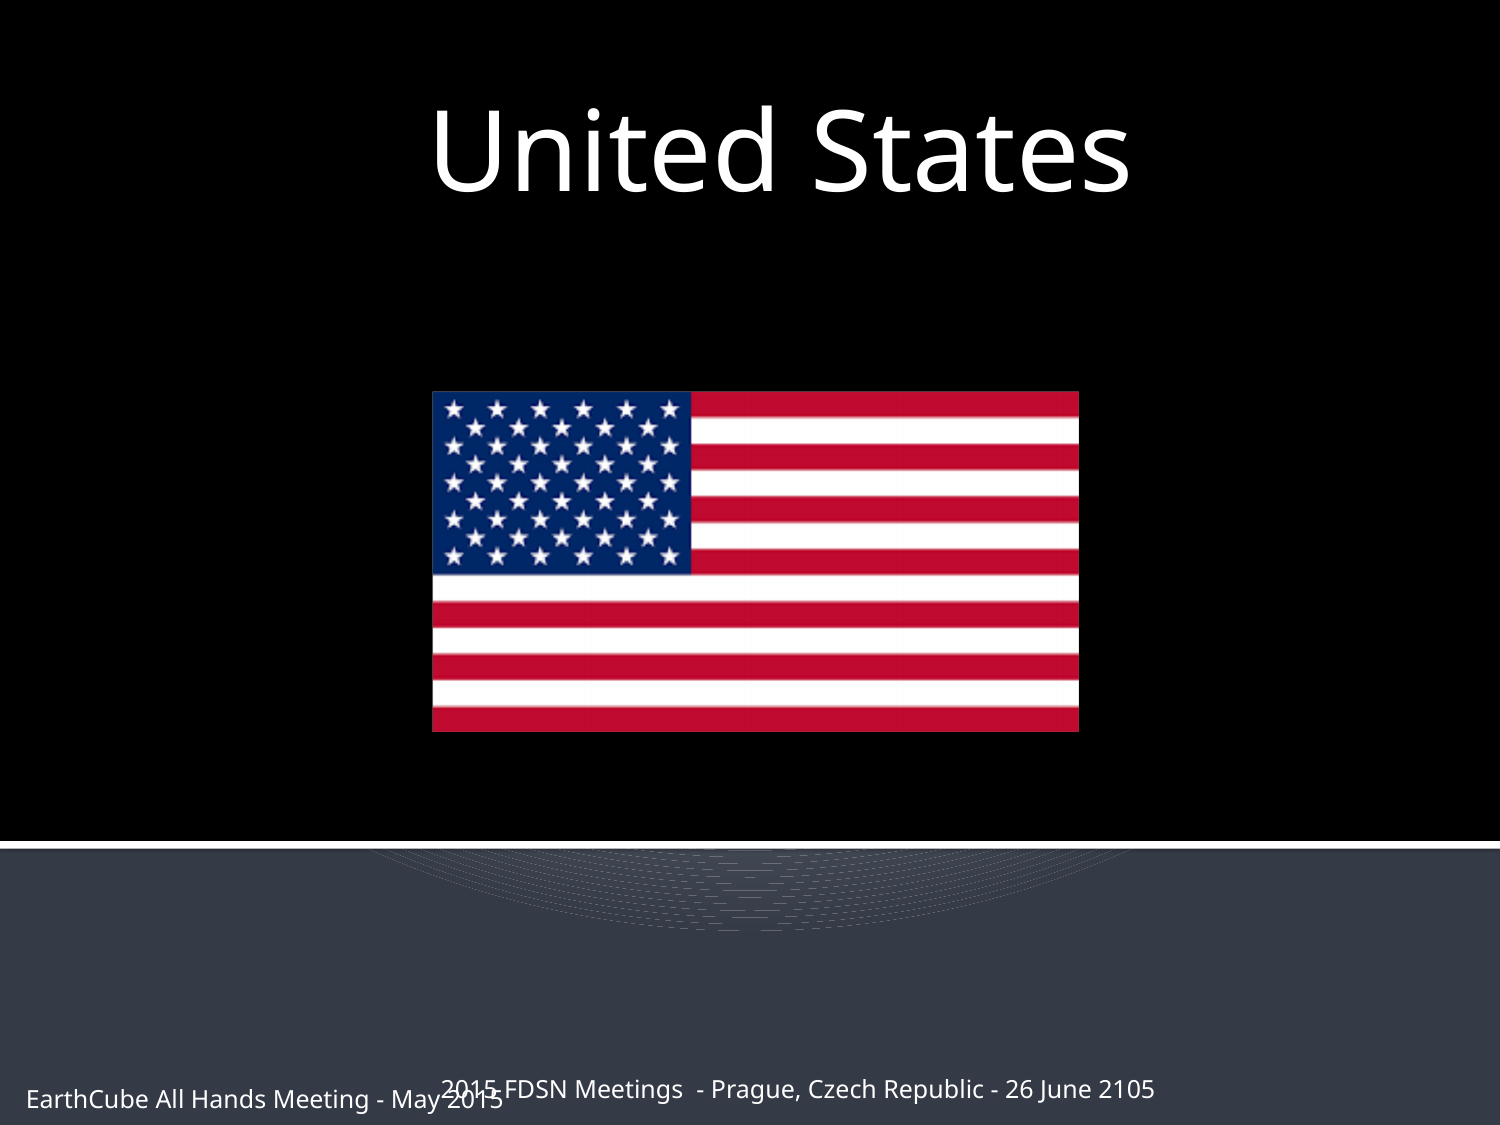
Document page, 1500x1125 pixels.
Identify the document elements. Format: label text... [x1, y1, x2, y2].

picture [432, 391, 1079, 732]
subtitle United States [112, 78, 1438, 325]
footer 2015 FDSN Meetings - Prague, Czech Republic - 26 June 2105 [433, 1062, 1337, 1108]
text_box EarthCube All Hands Meeting - May 2015 [18, 1068, 922, 1114]
